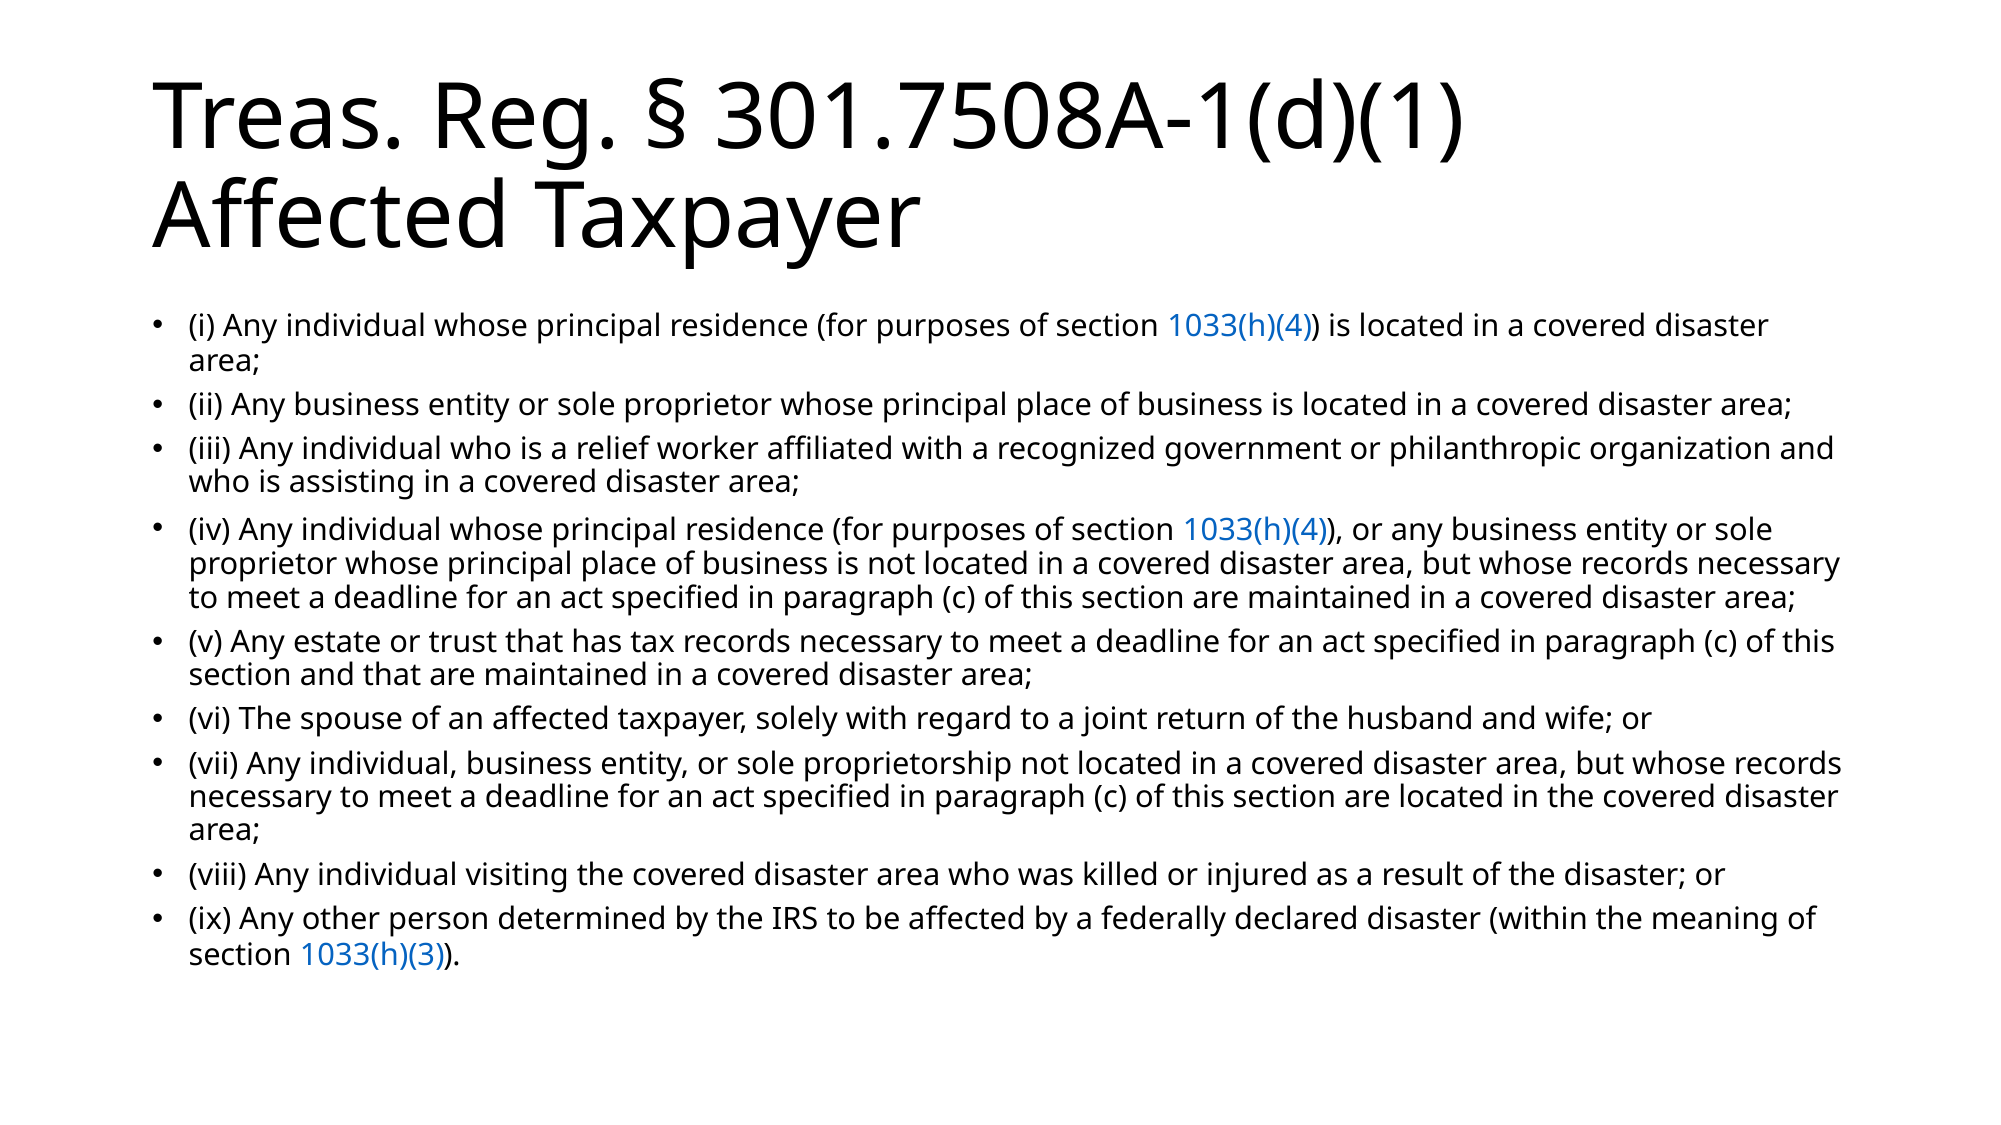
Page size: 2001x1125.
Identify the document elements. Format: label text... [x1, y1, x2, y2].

list (i) Any individual whose principal residence (for purposes of section 1033(h)(4)) is located in a covered disaster area; (ii) Any business entity or sole proprietor whose principal place of business is located in a covered disaster area; (iii) Any individual who is a relief worker affiliated with a recognized government or philanthropic organization and who is assisting in a covered disaster area; (iv) Any individual whose principal residence (for purposes of section 1033(h)(4)), or any business entity or sole proprietor whose principal place of business is not located in a covered disaster area, but whose records necessary to meet a deadline for an act specified in paragraph (c) of this section are maintained in a covered disaster area; (v) Any estate or trust that has tax records necessary to meet a deadline for an act specified in paragraph (c) of this section and that are maintained in a covered disaster area; (vi) The spouse of an affected taxpayer, solely with regard to a joint return of the husband and wife; or (vii) Any individual, business entity, or sole proprietorship not located in a covered disaster area, but whose records necessary to meet a deadline for an act specified in paragraph (c) of this section are located in the covered disaster area; (viii) Any individual visiting the covered disaster area who was killed or injured as a result of the disaster; or (ix) Any other person determined by the IRS to be affected by a federally declared disaster (within the meaning of section 1033(h)(3)). [137, 299, 1863, 1014]
title Treas. Reg. § 301.7508A-1(d)(1) Affected Taxpayer [137, 59, 1863, 278]
